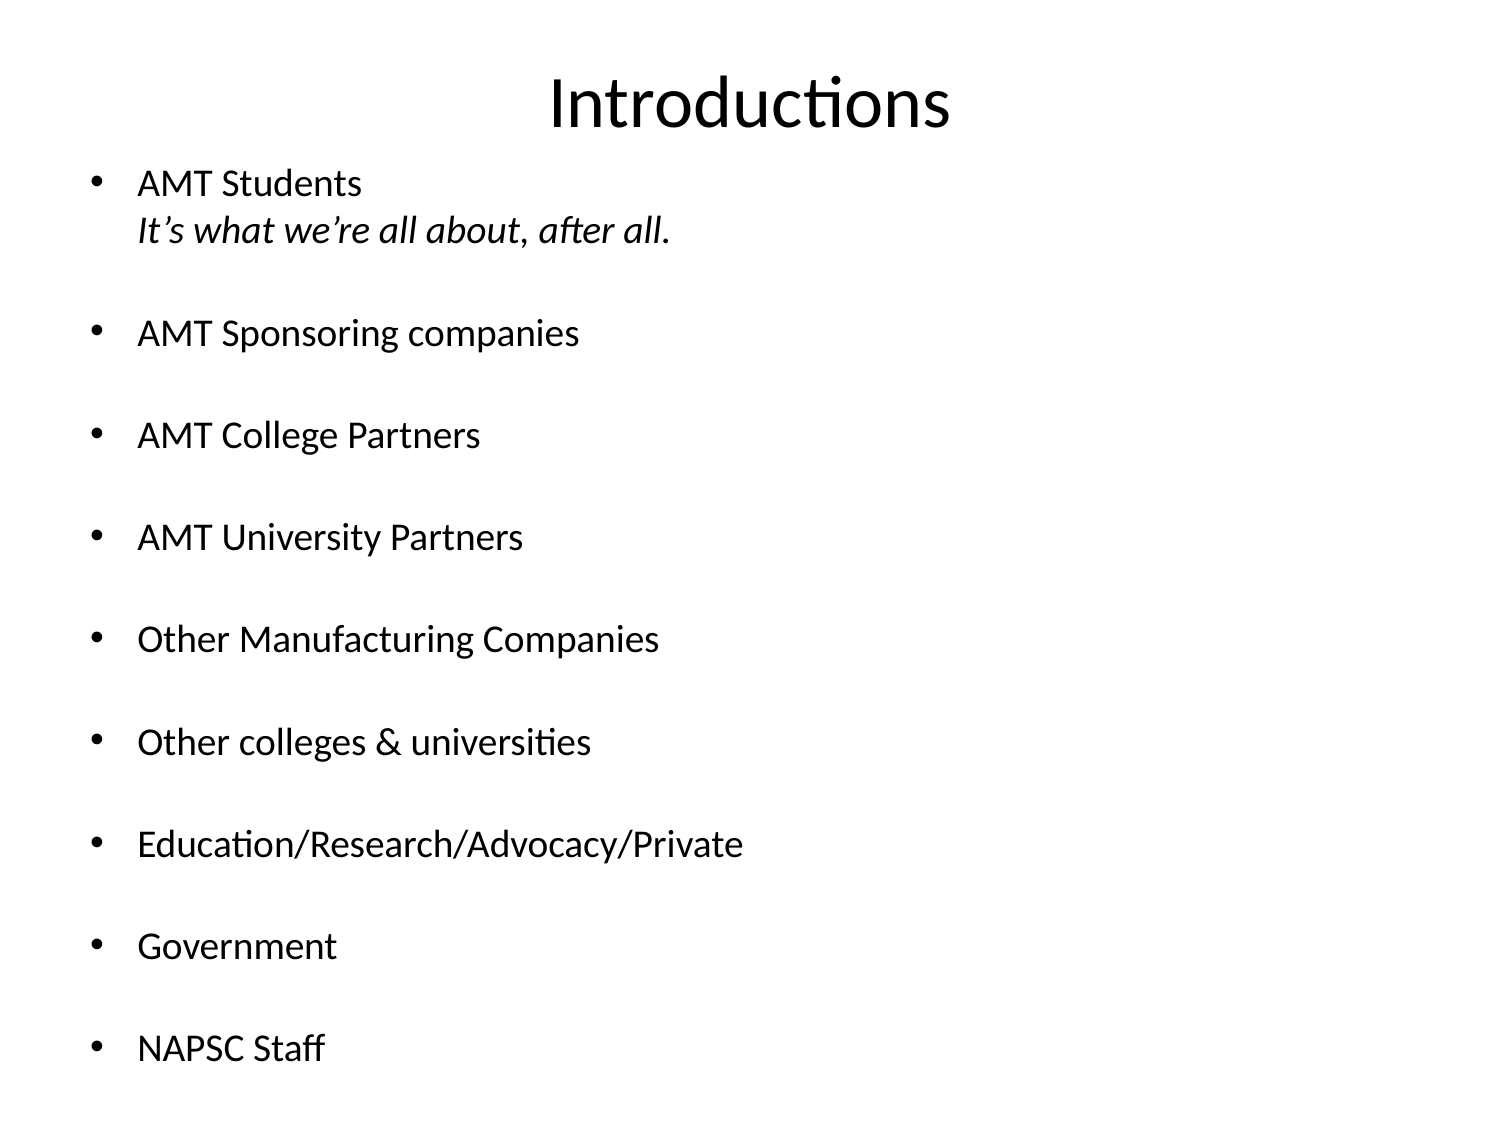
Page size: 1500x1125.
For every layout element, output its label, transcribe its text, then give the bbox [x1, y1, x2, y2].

list AMT Students It’s what we’re all about, after all. AMT Sponsoring companies AMT College Partners AMT University Partners Other Manufacturing Companies Other colleges & universities Education/Research/Advocacy/Private Government NAPSC Staff [75, 149, 1425, 1088]
title Introductions [75, 45, 1425, 149]
